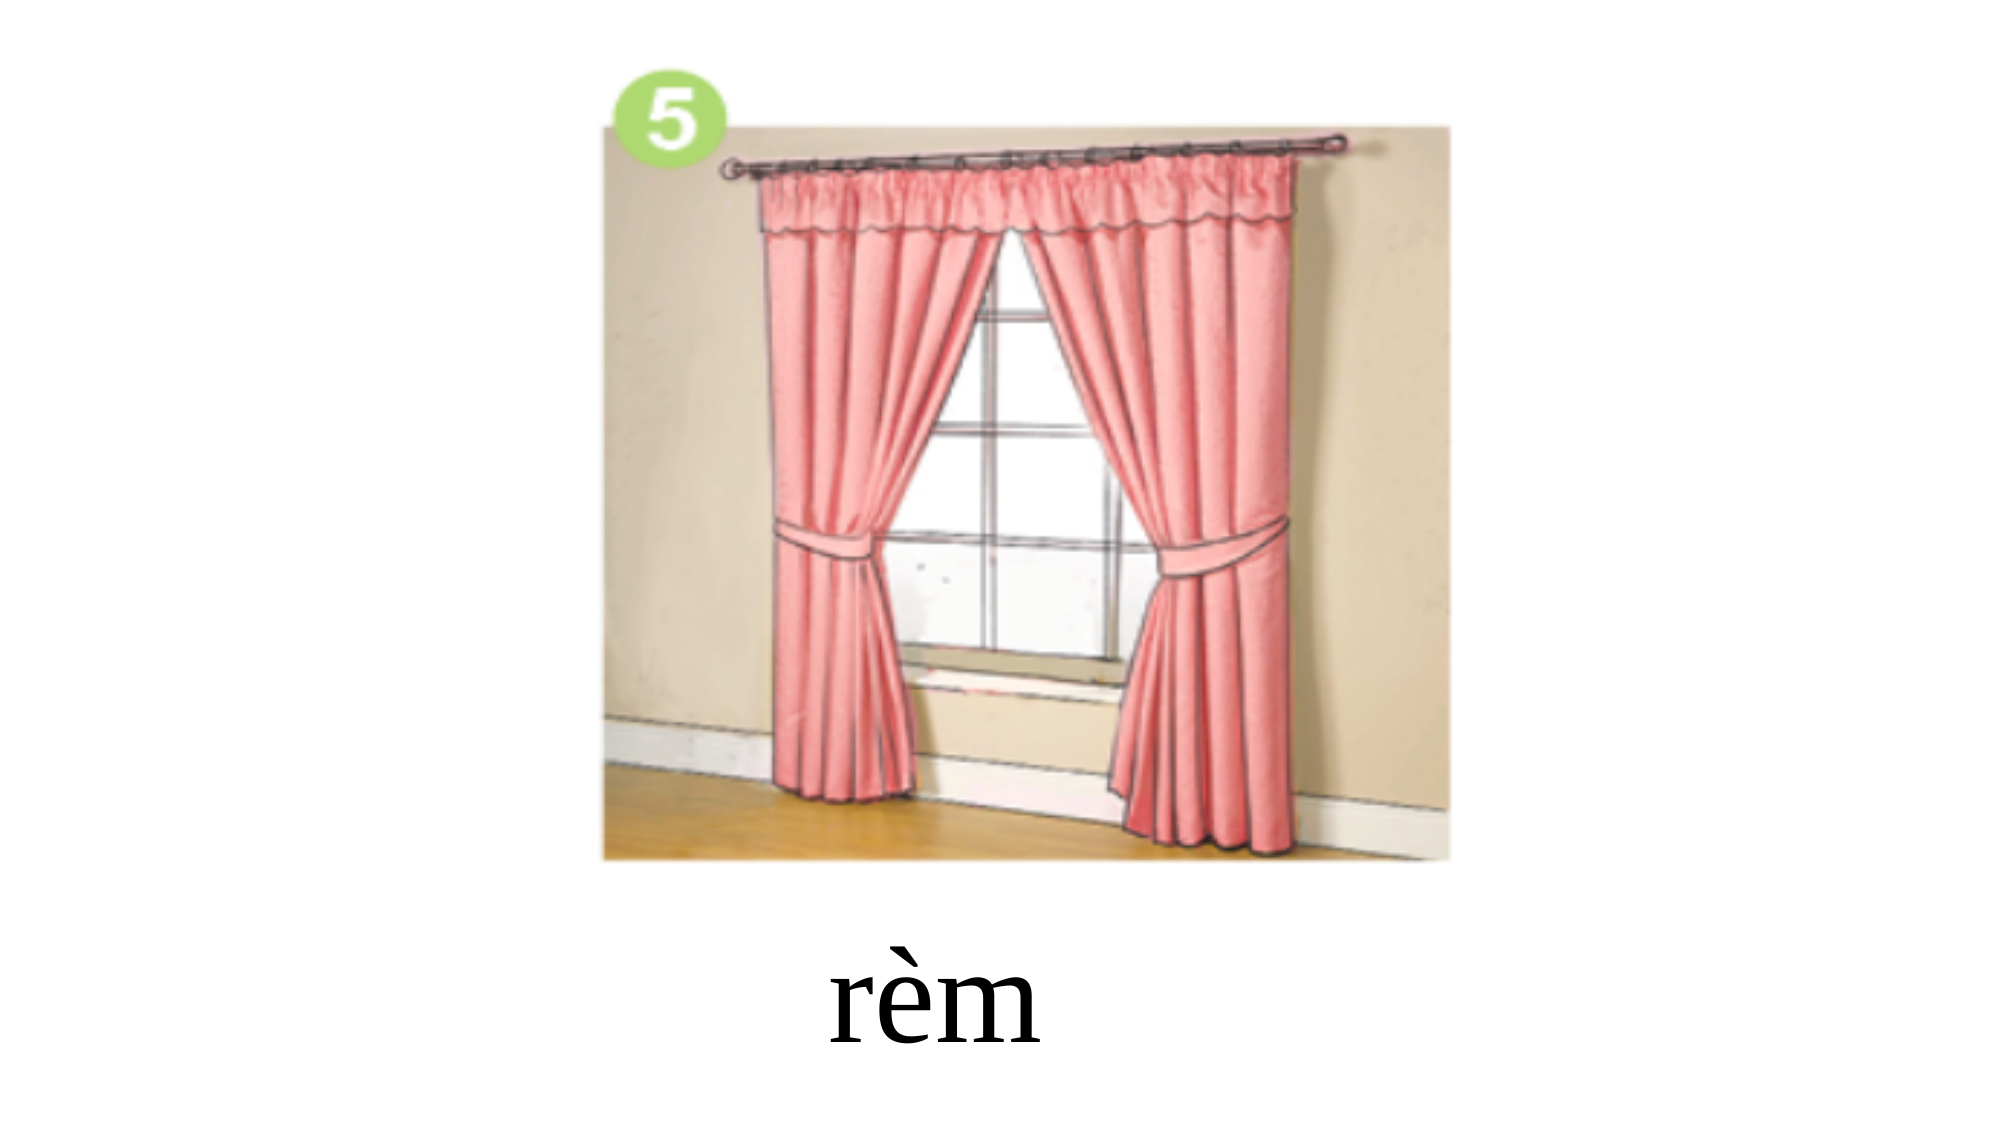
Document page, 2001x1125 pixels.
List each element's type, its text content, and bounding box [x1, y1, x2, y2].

text_box rèm [788, 913, 1483, 1078]
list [437, 0, 1661, 913]
